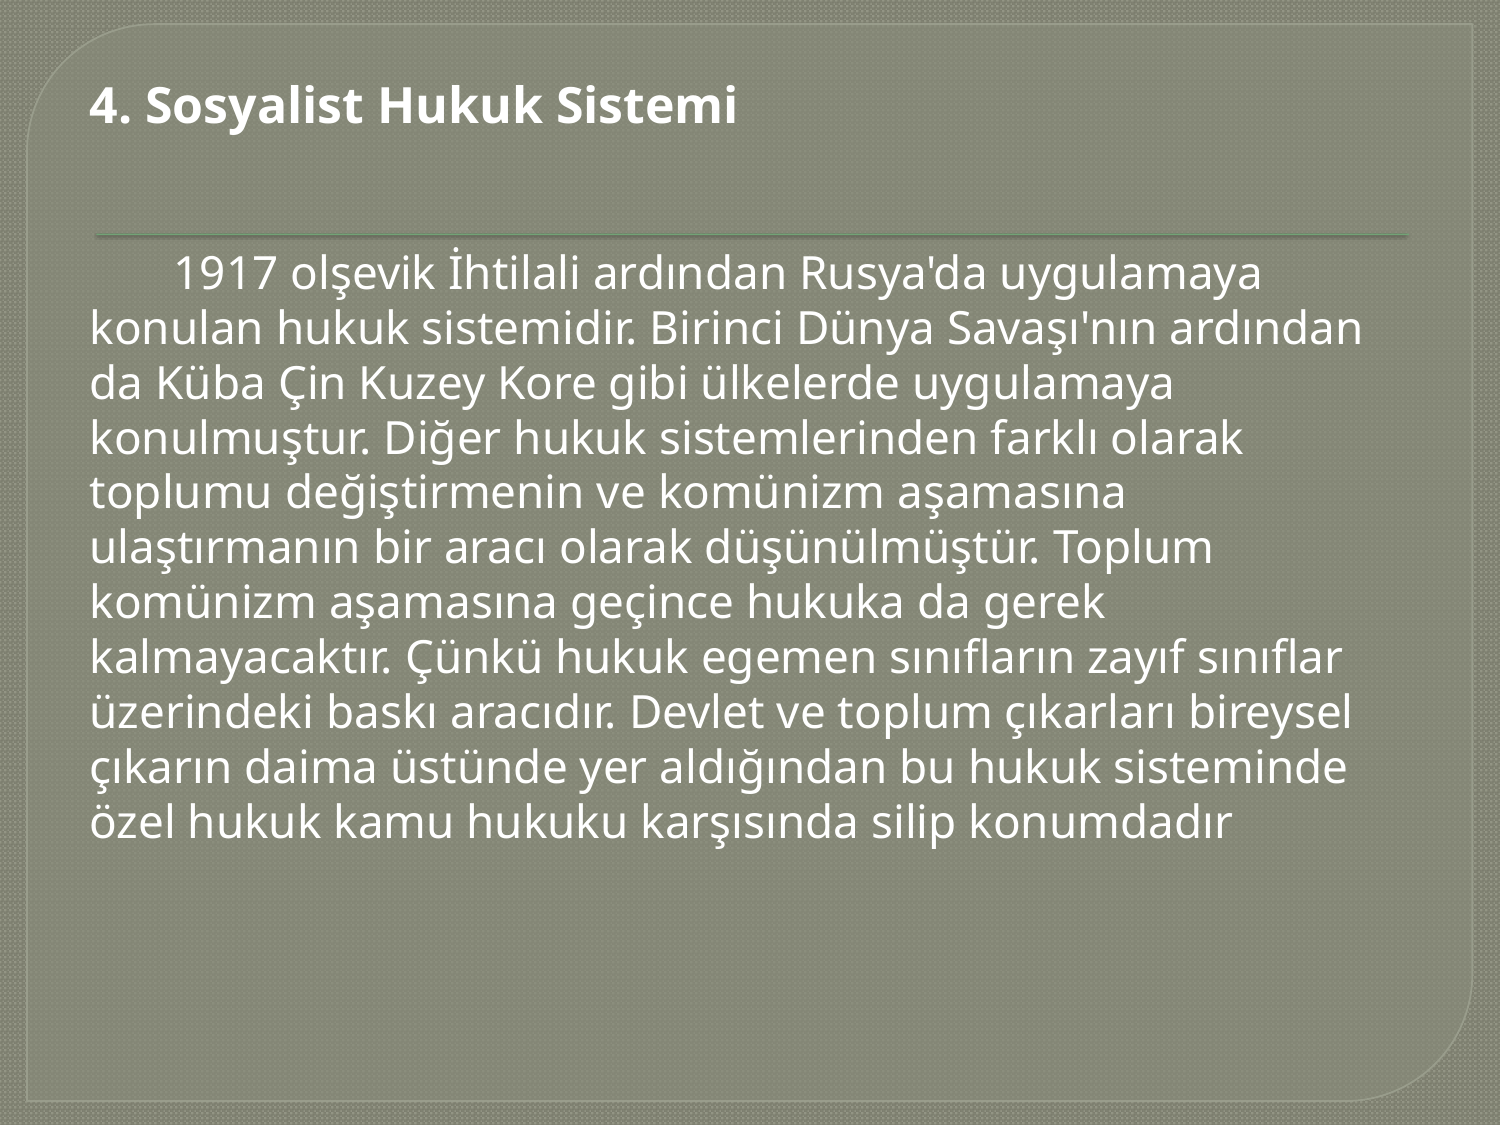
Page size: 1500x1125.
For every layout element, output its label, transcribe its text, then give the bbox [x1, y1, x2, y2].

list 4. Sosyalist Hukuk Sistemi 1917 olşevik İhtilali ardından Rusya'da uygulamaya konulan hukuk sistemidir. Birinci Dünya Savaşı'nın ardından da Küba Çin Kuzey Kore gibi ülkelerde uygulamaya konulmuştur. Diğer hukuk sistemlerinden farklı olarak toplumu değiştirmenin ve komünizm aşamasına ulaştırmanın bir aracı olarak düşünülmüştür. Toplum komünizm aşamasına geçince hukuka da gerek kalmayacaktır. Çünkü hukuk egemen sınıfların zayıf sınıflar üzerindeki baskı aracıdır. Devlet ve toplum çıkarları bireysel çıkarın daima üstünde yer aldığından bu hukuk sisteminde özel hukuk kamu hukuku karşısında silip konumdadır [75, 66, 1425, 1071]
